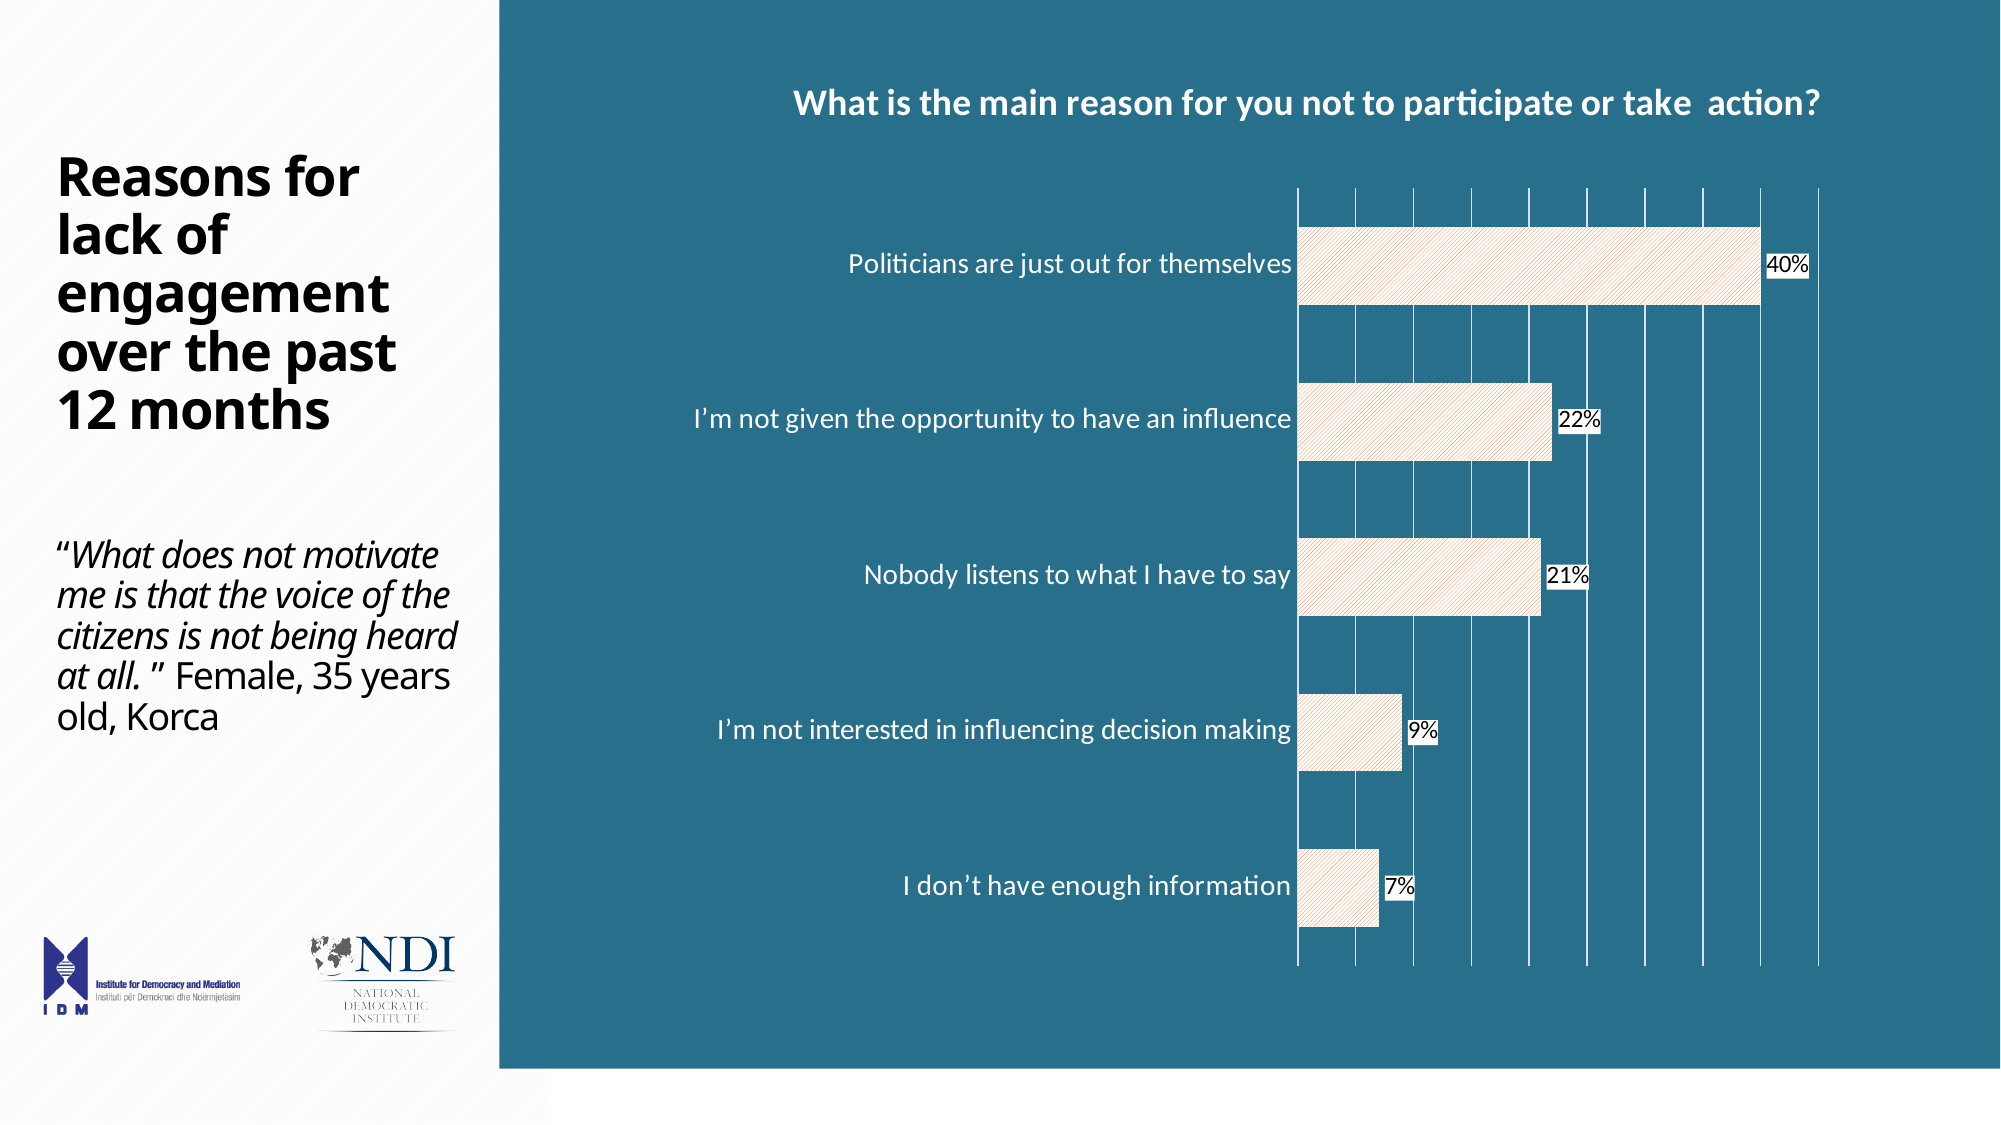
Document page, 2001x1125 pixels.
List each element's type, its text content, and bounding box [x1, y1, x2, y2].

title Reasons for lack of engagement over the past 12 months “What does not motivate me is that the voice of the citizens is not being heard at all. ” Female, 35 years old, Korca [41, 141, 474, 924]
picture [43, 936, 240, 1015]
picture [307, 928, 455, 1032]
chart [531, 74, 1873, 992]
